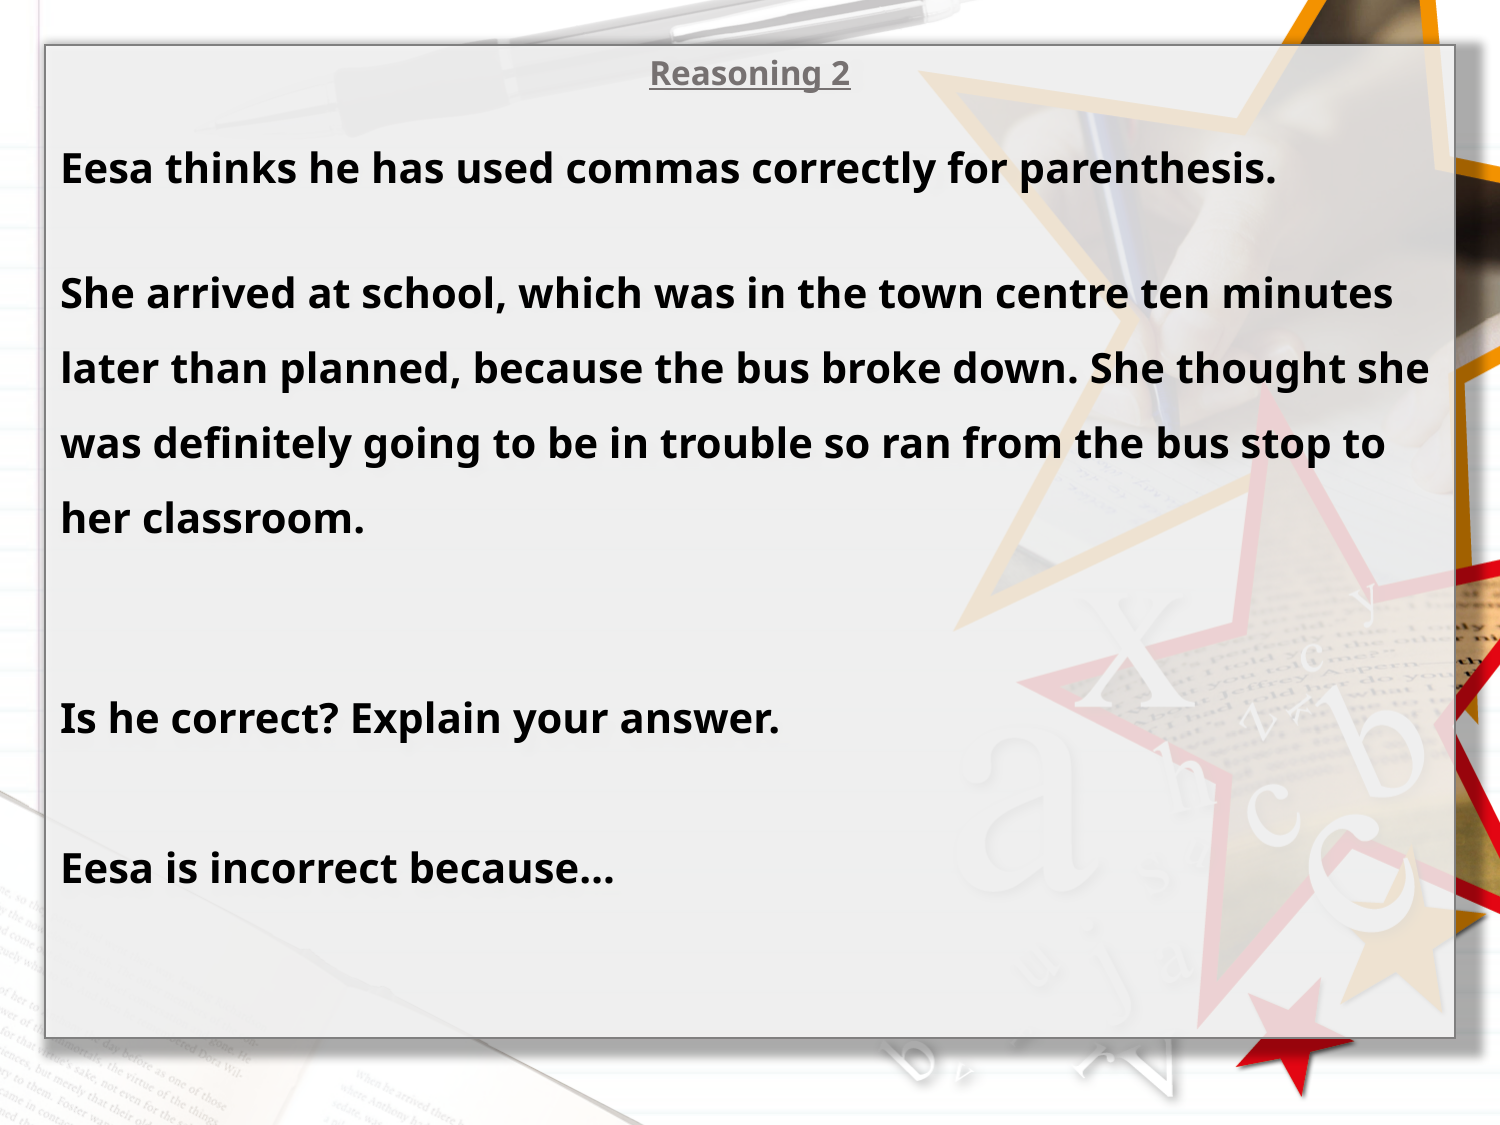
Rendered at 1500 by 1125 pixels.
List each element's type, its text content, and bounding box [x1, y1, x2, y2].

text_box Reasoning 2 Eesa thinks he has used commas correctly for parenthesis. She arrived at school, which was in the town centre ten minutes later than planned, because the bus broke down. She thought she was definitely going to be in trouble so ran from the bus stop to her classroom. Is he correct? Explain your answer. Eesa is incorrect because… [44, 44, 1456, 1039]
picture [0, 0, 1500, 1125]
